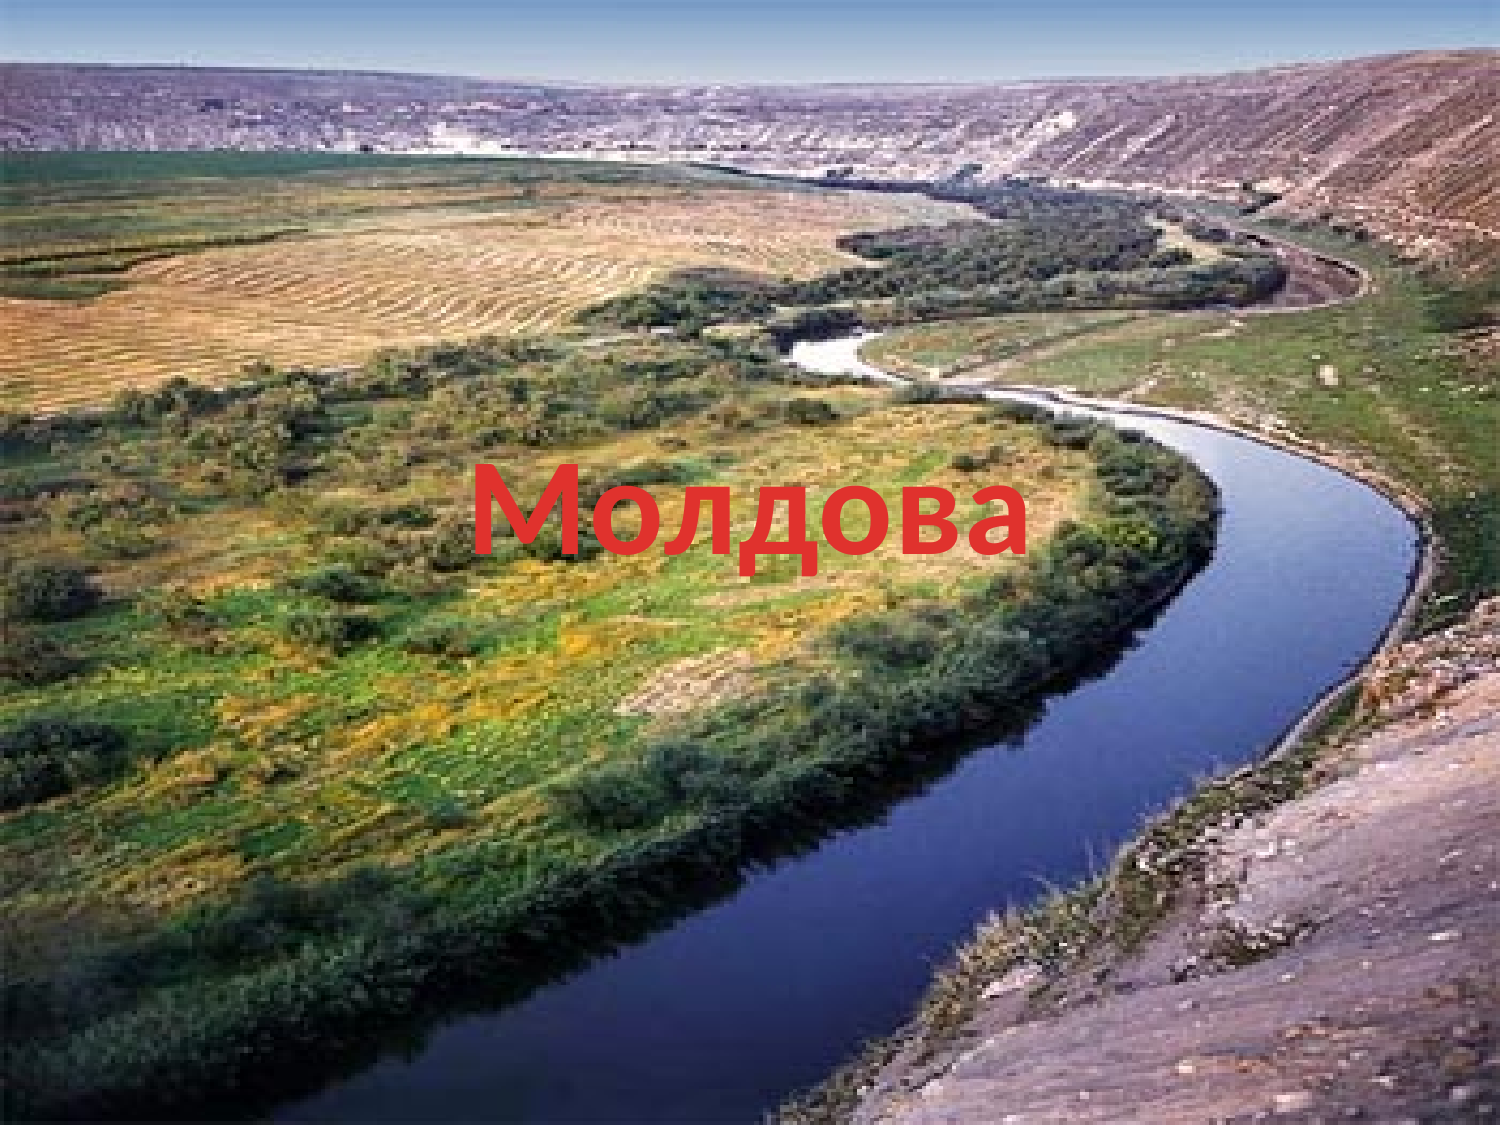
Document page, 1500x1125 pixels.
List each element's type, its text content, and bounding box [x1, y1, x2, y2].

title Молдова [112, 349, 1388, 591]
picture [0, 0, 1500, 1125]
